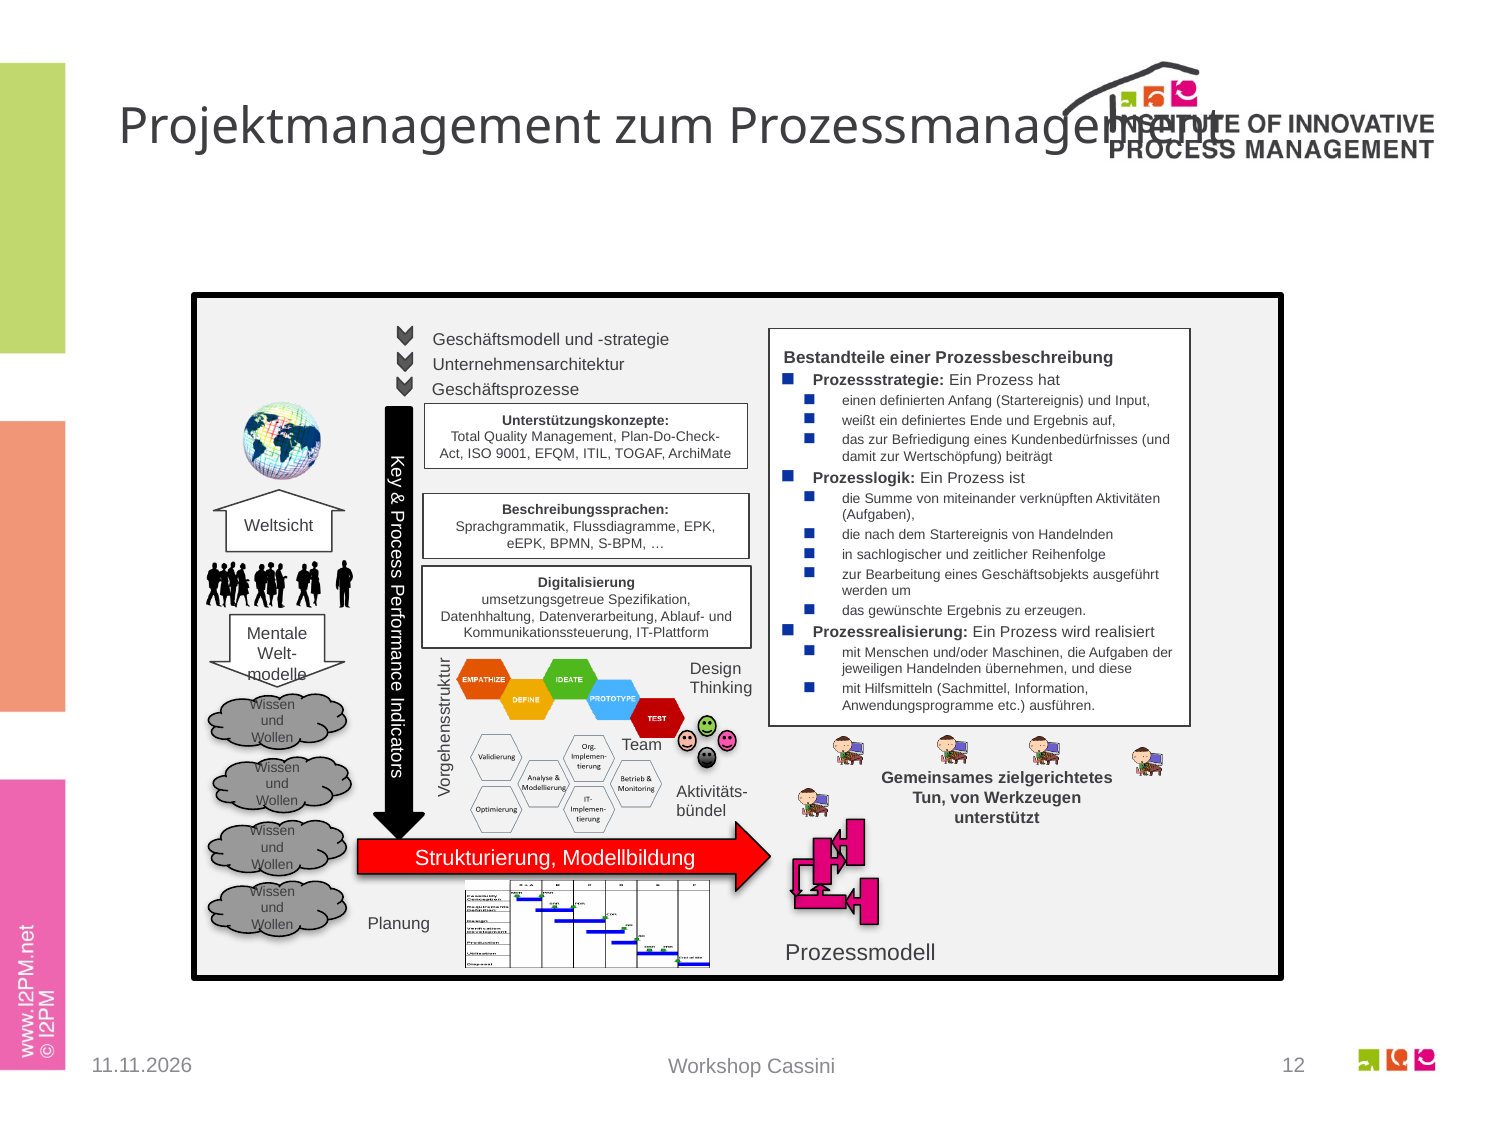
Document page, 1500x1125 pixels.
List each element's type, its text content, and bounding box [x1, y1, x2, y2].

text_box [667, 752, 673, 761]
text_box [397, 352, 413, 372]
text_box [678, 715, 737, 768]
text_box Unternehmensarchitektur [417, 346, 699, 382]
text_box Gemeinsames zielgerichtetes Tun, von Werkzeugen unterstützt [856, 760, 1137, 835]
text_box Geschäftsprozesse [417, 370, 624, 406]
slide_number 12 [1218, 1034, 1321, 1094]
text_box Mentale Welt-modelle [210, 616, 345, 687]
text_box Digitalisierung umsetzungsgetreue Spezifikation, Datenhhaltung, Datenverarbeitung, Ablauf- und Kommunikationssteuerung, IT-Plattform [422, 565, 752, 649]
text_box [192, 293, 1283, 980]
title Projektmanagement zum Prozessmanagement [103, 89, 1372, 157]
text_box Unterstützungskonzepte: Total Quality Management, Plan-Do-Check-Act, ISO 9001, EFQM, ITIL, TOGAF, ArchiMate [424, 403, 748, 469]
text_box [397, 326, 413, 345]
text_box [208, 693, 352, 937]
text_box Planung [356, 904, 460, 940]
text_box Aktivitäts- bündel [667, 773, 769, 828]
text_box [397, 377, 412, 396]
footer Workshop Cassini [296, 1035, 1207, 1095]
text_box Prozessmodell [770, 930, 982, 973]
text_box Geschäftsmodell und -strategie [417, 320, 705, 357]
text_box Bestandteile einer Prozessbeschreibung Prozessstrategie: Ein Prozess hat einen definierten Anfang (Startereignis) und Input, weißt ein definiertes Ende und Ergebnis auf, das zur Befriedigung eines Kundenbedürfnisses (und damit zur Wertschöpfung) beiträgt Prozesslogik: Ein Prozess ist die Summe von miteinander verknüpften Aktivitäten (Aufgaben), die nach dem Startereignis von Handelnden in sachlogischer und zeitlicher Reihenfolge zur Bearbeitung eines Geschäftsobjekts ausgeführt werden um das gewünschte Ergebnis zu erzeugen. Prozessrealisierung: Ein Prozess wird realisiert mit Menschen und/oder Maschinen, die Aufgaben der jeweiligen Handelnden übernehmen, und diese mit Hilfsmitteln (Sachmittel, Information, Anwendungsprogramme etc.) ausführen. [768, 328, 1190, 727]
text_box Beschreibungssprachen: Sprachgrammatik, Flussdiagramme, EPK, eEPK, BPMN, S-BPM, … [422, 493, 749, 559]
text_box Weltsicht [213, 489, 345, 552]
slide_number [76, 1034, 285, 1094]
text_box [790, 818, 879, 925]
text_box Key & Process Performance Indicators [373, 406, 425, 841]
text_box Vorgehensstruktur [425, 649, 461, 813]
picture [0, 0, 1500, 1125]
text_box Design Thinking [694, 650, 771, 705]
text_box Strukturierung, Modellbildung [357, 828, 771, 892]
